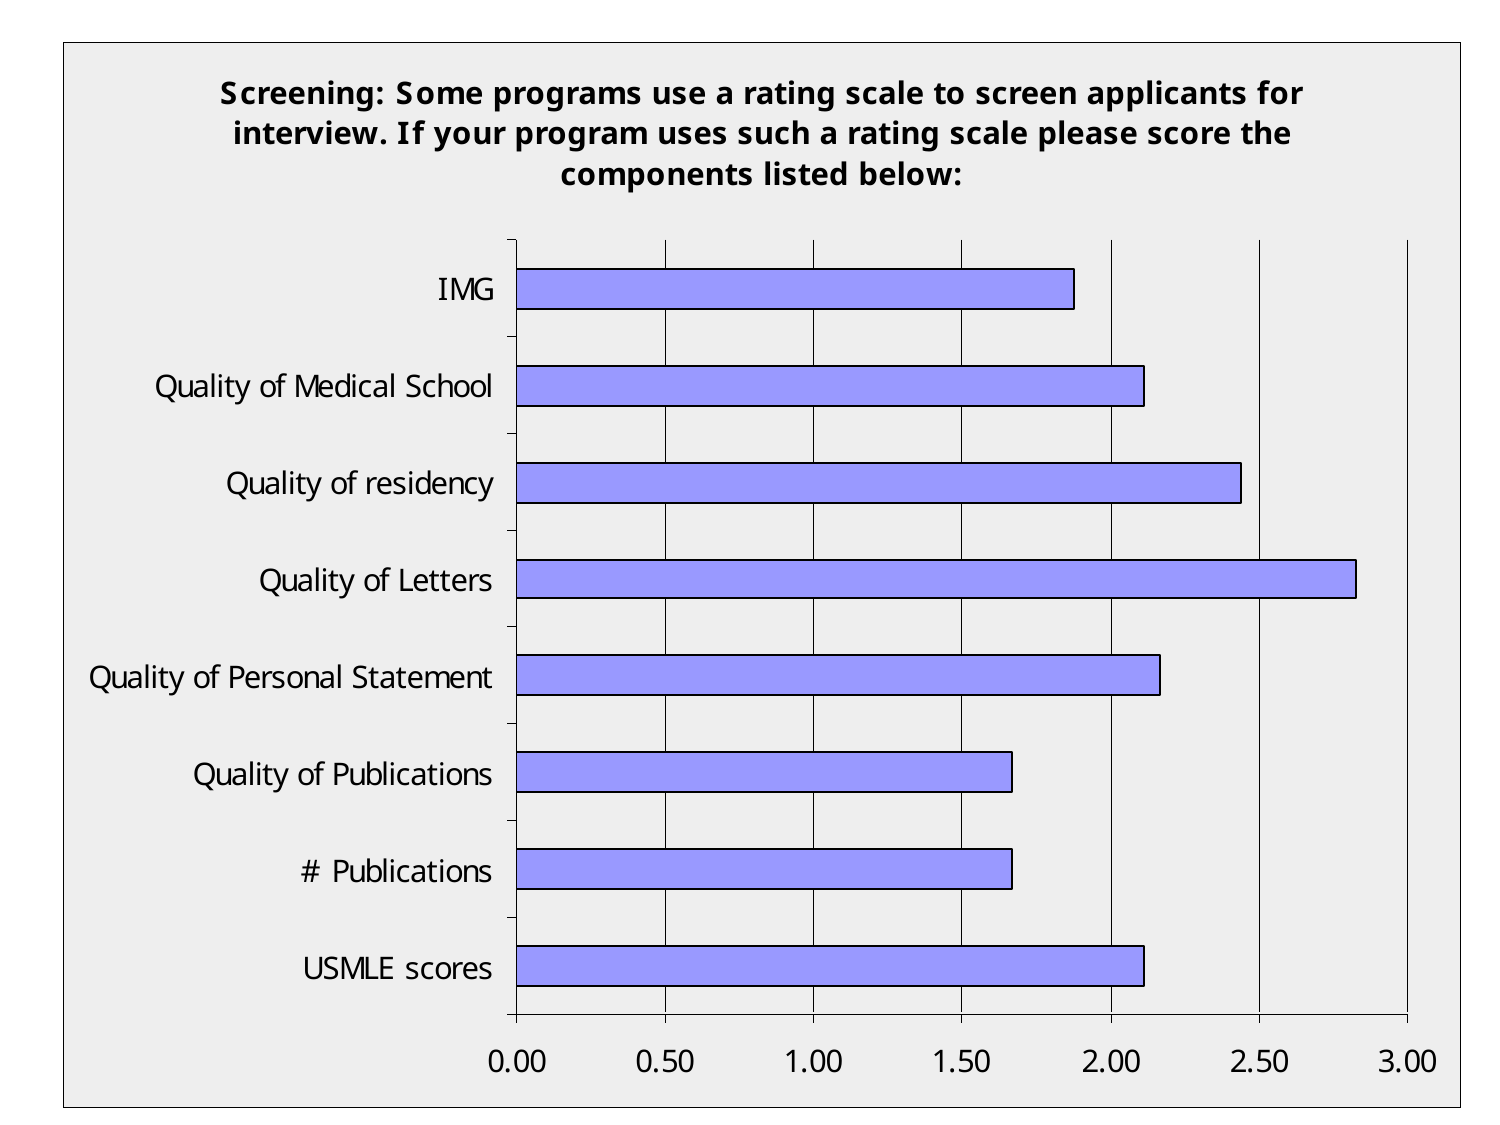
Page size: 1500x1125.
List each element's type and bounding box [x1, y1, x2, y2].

list [49, 28, 1476, 1120]
